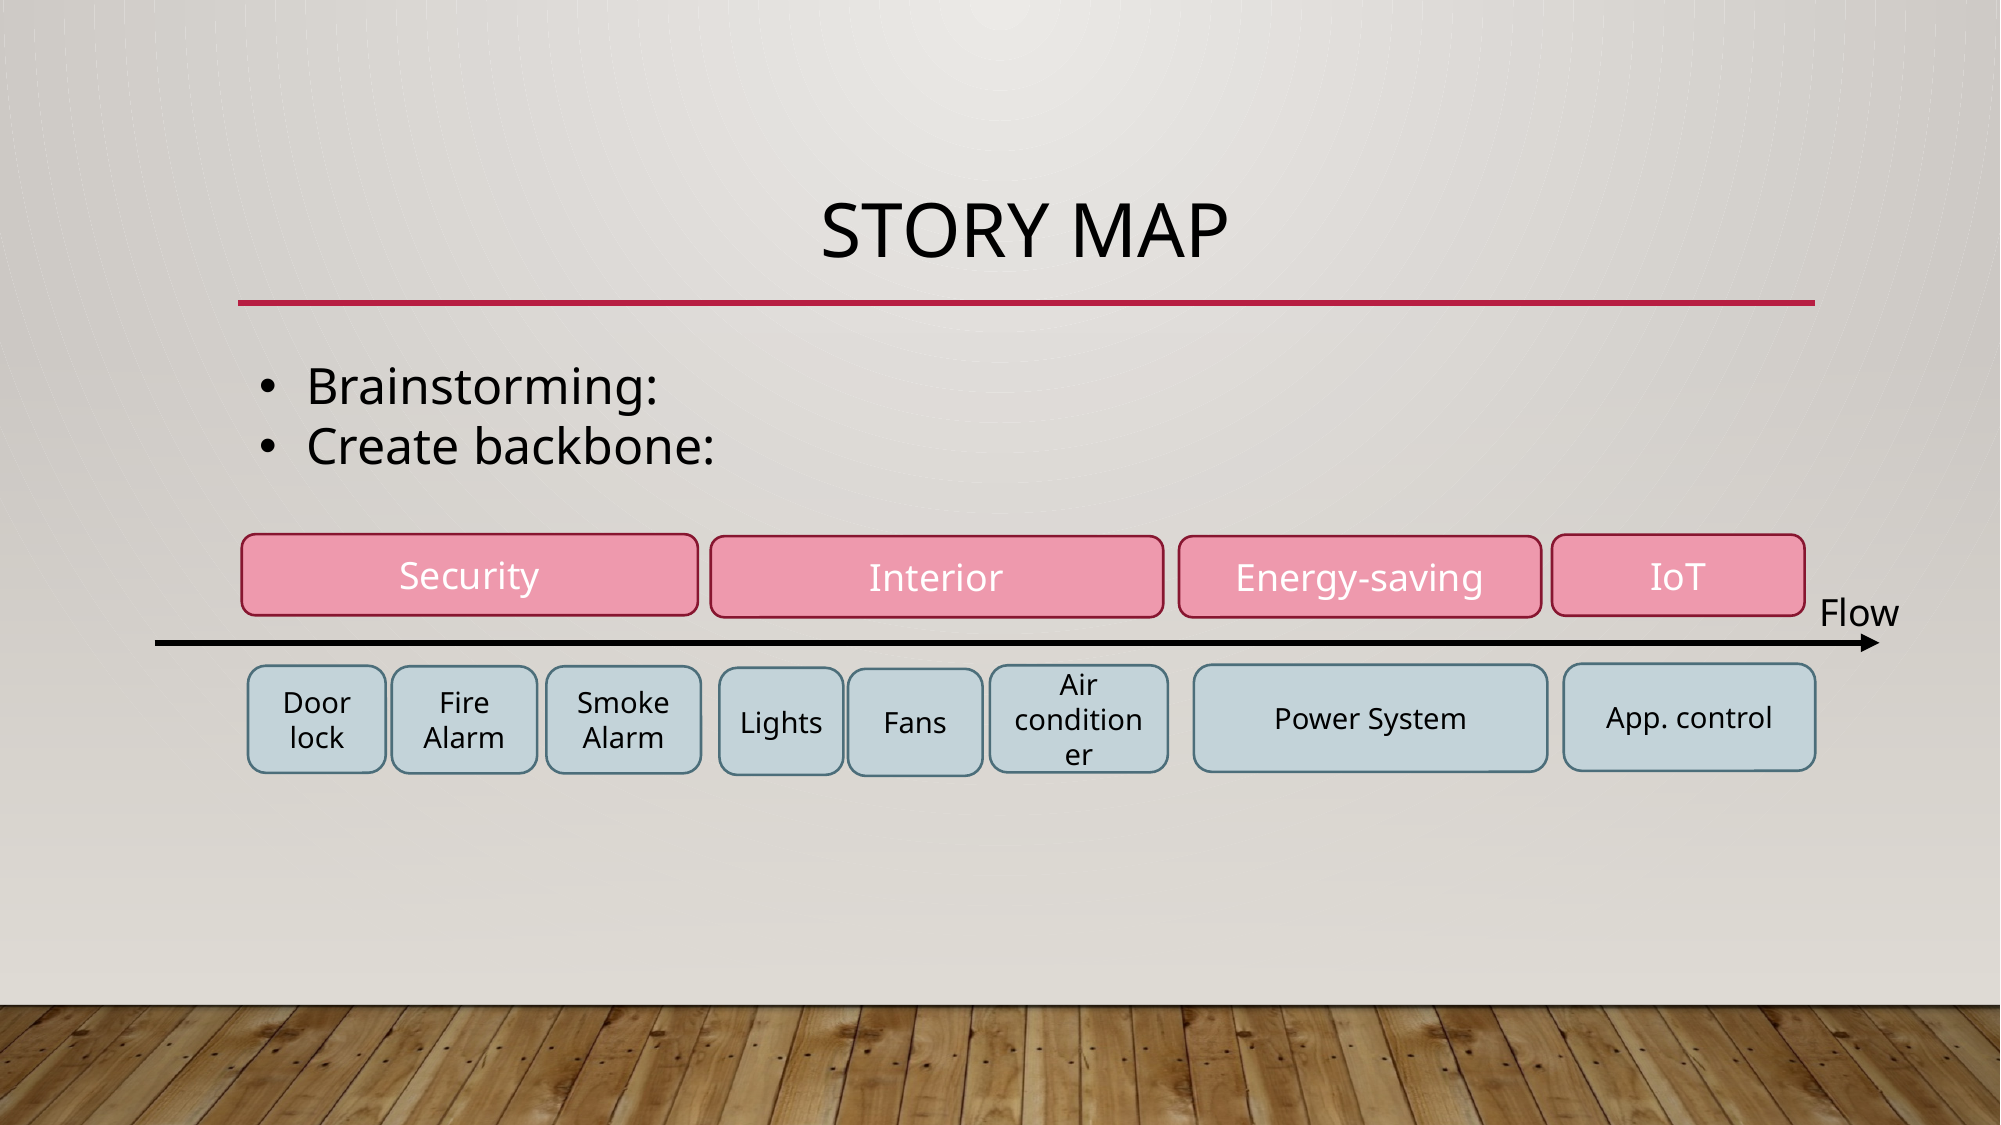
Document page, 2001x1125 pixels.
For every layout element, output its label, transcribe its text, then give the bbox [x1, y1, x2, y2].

text_box Security [240, 532, 700, 617]
text_box Interior [709, 534, 1165, 619]
text_box Fire Alarm [390, 664, 539, 775]
text_box Power System [1192, 663, 1549, 774]
text_box Brainstorming: Create backbone: [244, 347, 754, 483]
text_box App. control [1562, 662, 1817, 773]
text_box Smoke Alarm [545, 664, 703, 775]
text_box IoT [1550, 533, 1806, 618]
text_box Energy-saving [1177, 534, 1543, 619]
text_box Door lock [246, 664, 388, 775]
text_box Fans [846, 667, 984, 778]
text_box Lights [718, 666, 845, 777]
picture [0, 1005, 2000, 1125]
title STORY MAP [238, 185, 1814, 358]
text_box Flow [1804, 581, 1915, 642]
text_box Air conditioner [988, 663, 1170, 774]
